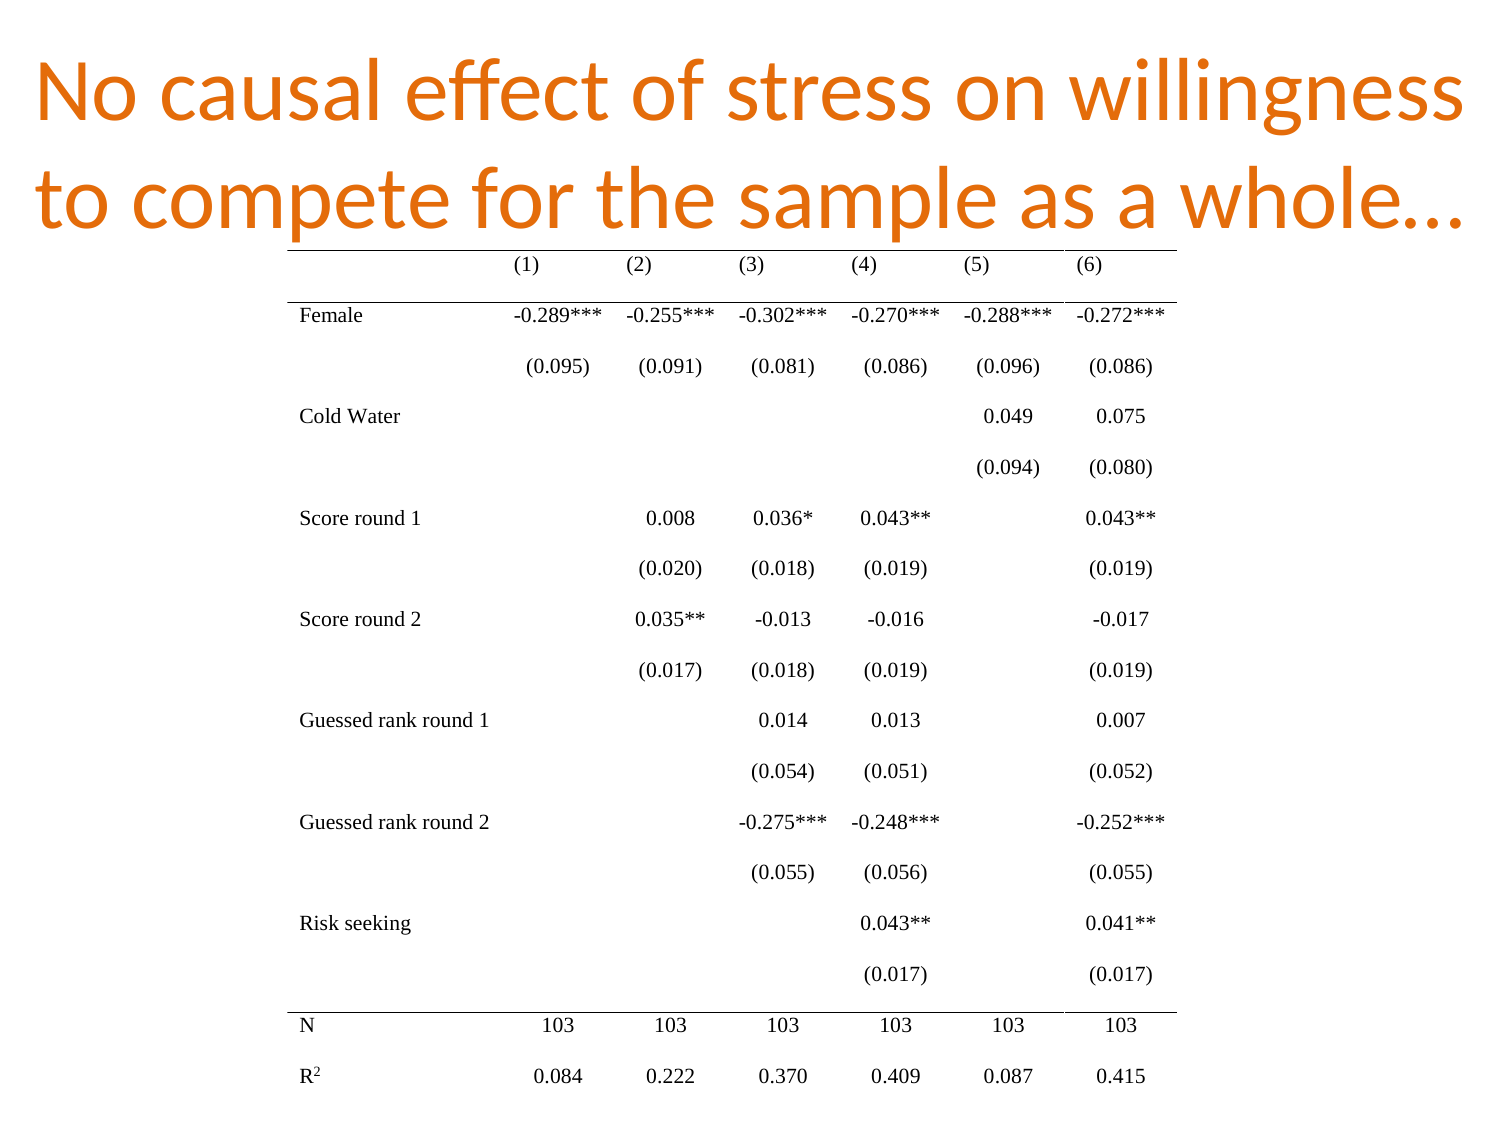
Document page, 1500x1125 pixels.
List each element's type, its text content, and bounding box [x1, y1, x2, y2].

title No causal effect of stress on willingness to compete for the sample as a whole… [0, 45, 1500, 233]
picture [287, 249, 1276, 1113]
